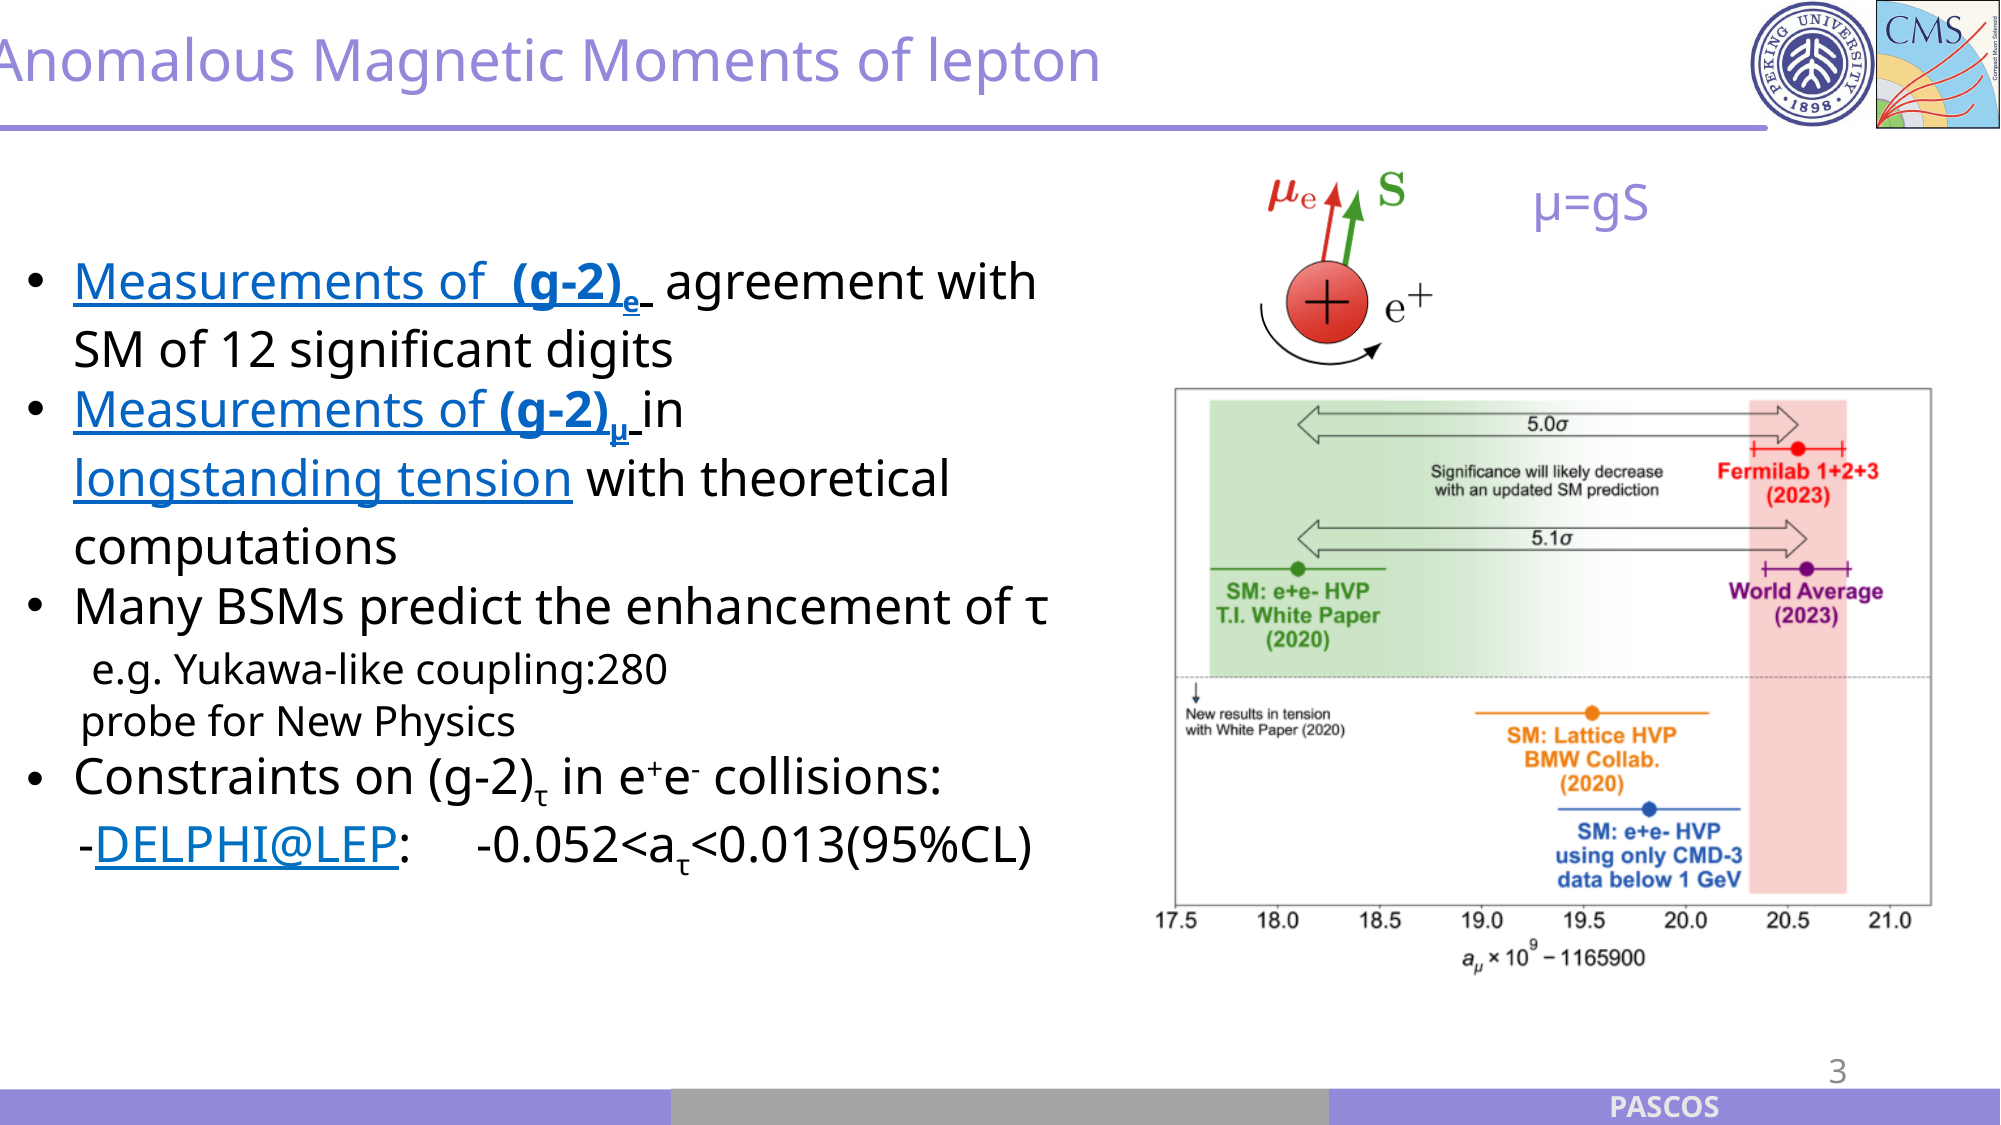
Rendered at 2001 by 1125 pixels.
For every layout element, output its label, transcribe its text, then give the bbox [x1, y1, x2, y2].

picture [1146, 137, 1939, 978]
text_box PASCOS [1328, 1088, 2000, 1125]
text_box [0, 0, 2000, 129]
slide_number 3 [1412, 1042, 1863, 1088]
text_box [0, 1089, 670, 1125]
text_box [670, 1088, 1328, 1125]
